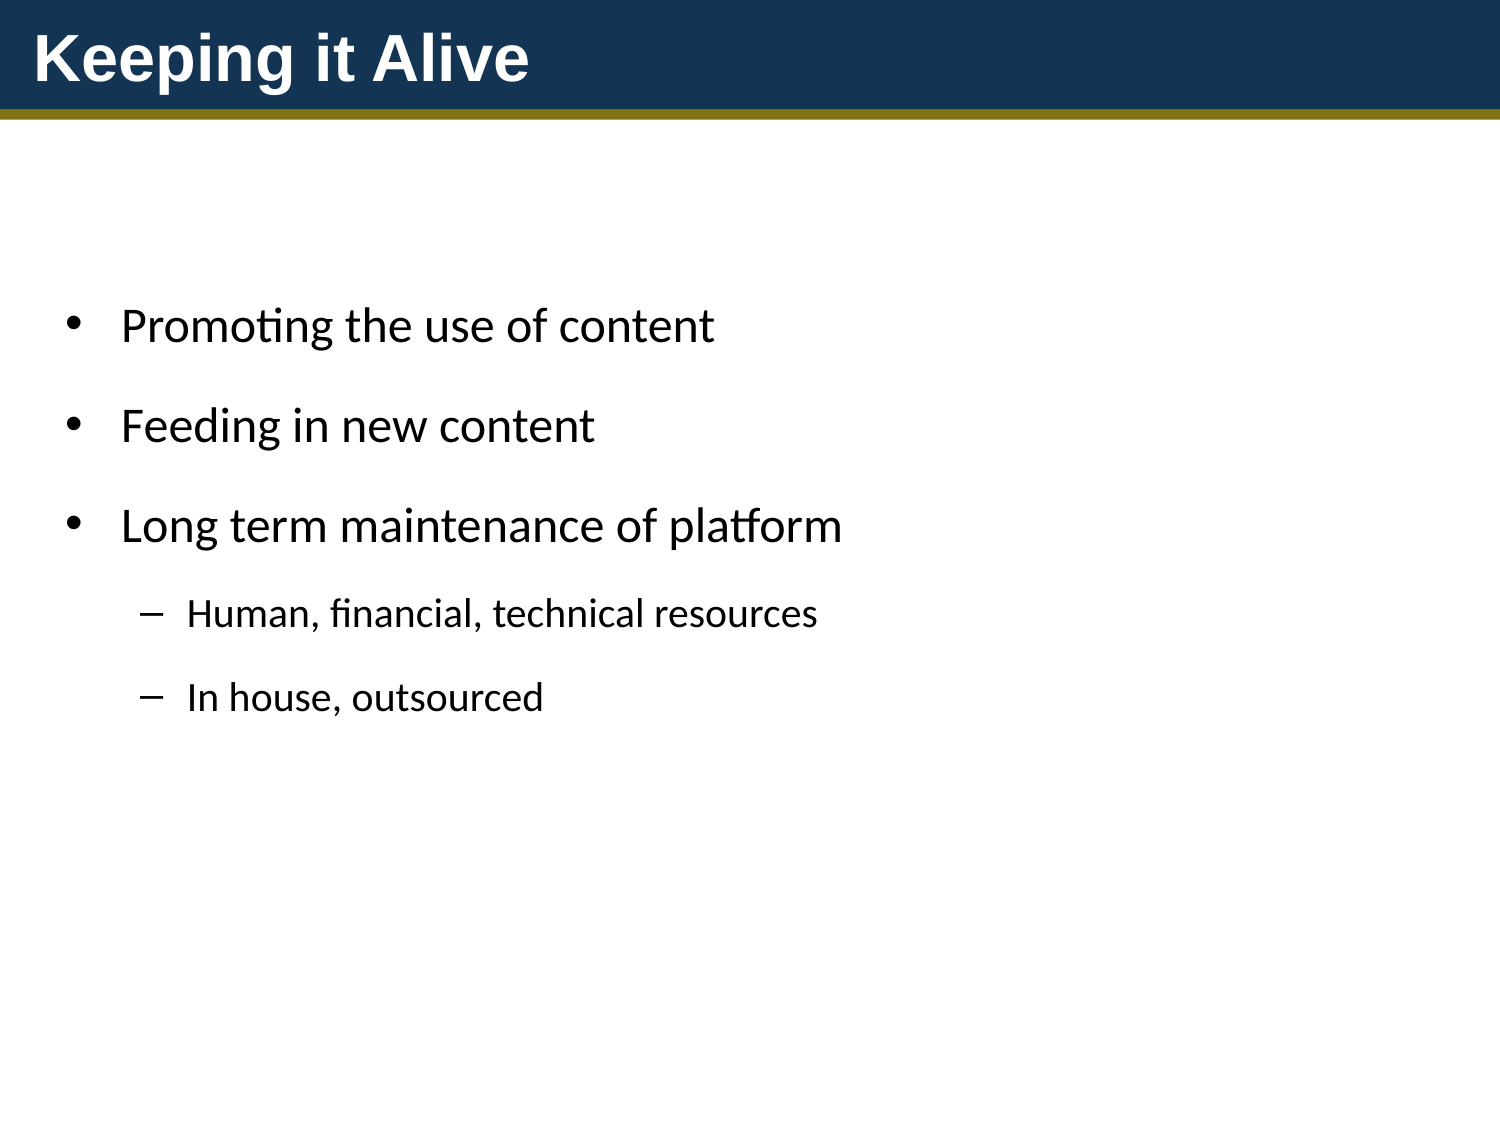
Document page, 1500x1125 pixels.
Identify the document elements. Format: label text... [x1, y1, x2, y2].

text_box Promoting the use of content Feeding in new content Long term maintenance of platform Human, financial, technical resources In house, outsourced [50, 255, 1447, 835]
subtitle Keeping it Alive [0, 0, 1500, 110]
